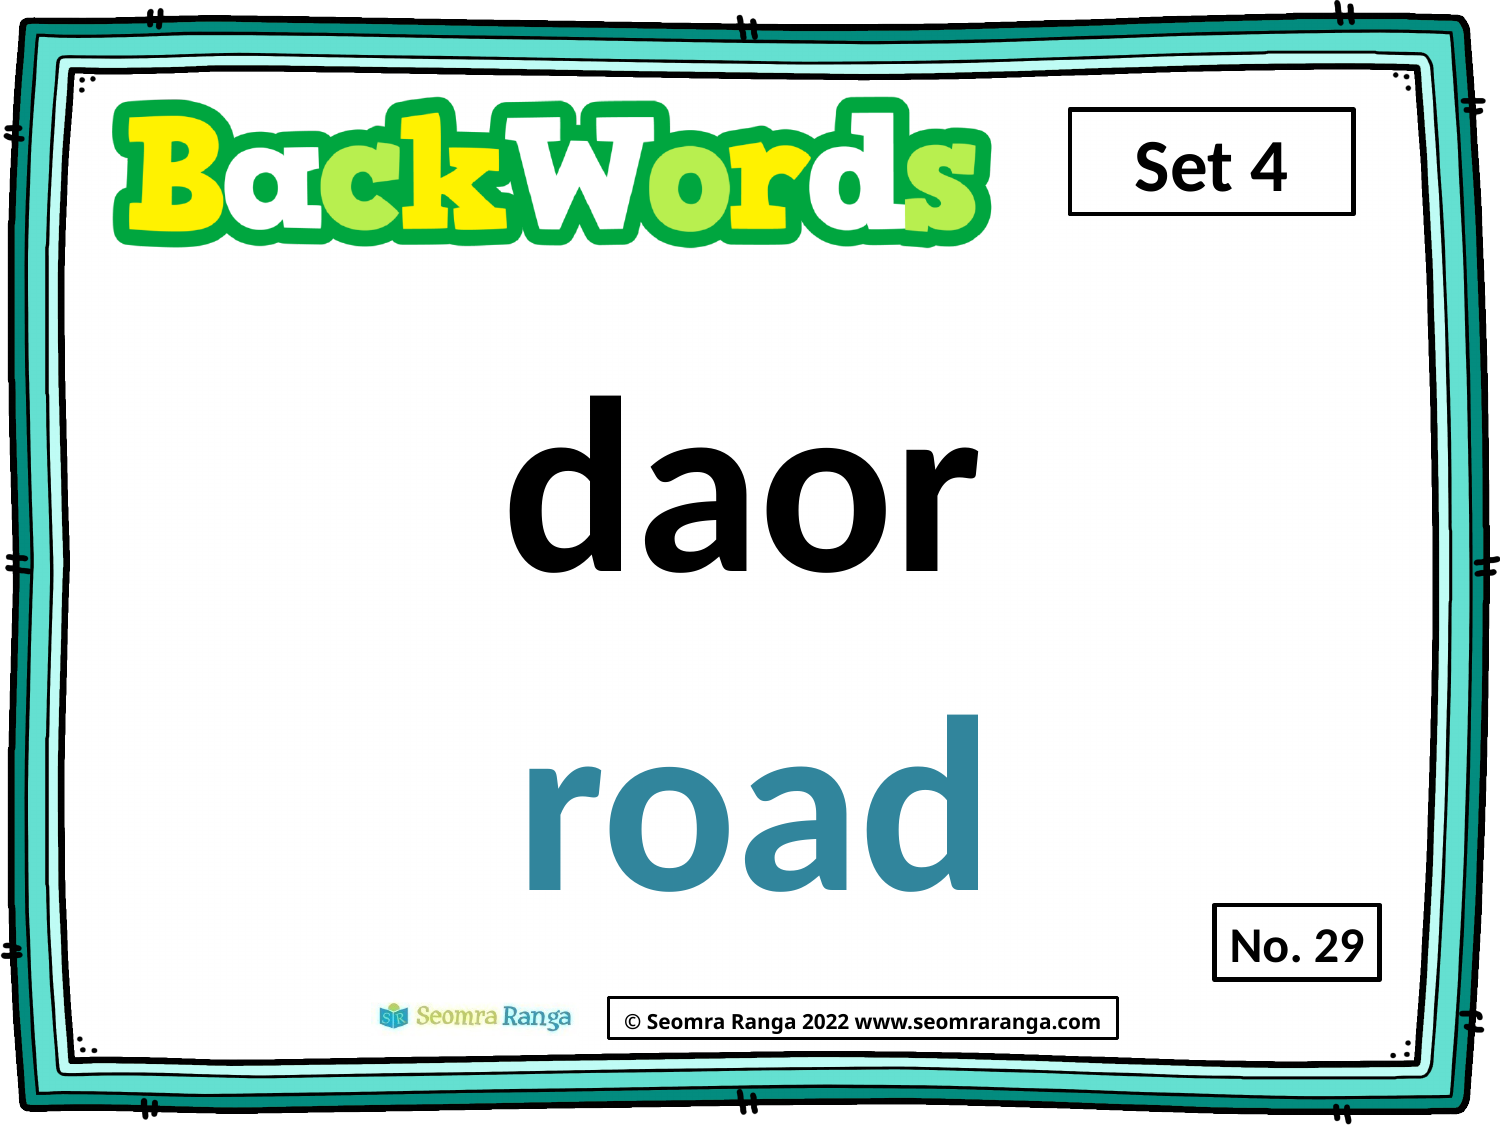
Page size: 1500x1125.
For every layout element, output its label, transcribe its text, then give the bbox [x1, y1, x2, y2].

text_box road [501, 632, 1010, 948]
picture [0, 0, 1500, 1125]
text_box No. 29 [1214, 905, 1380, 980]
text_box Set 4 [1069, 109, 1354, 215]
text_box © Seomra Ranga 2022 www.seomraranga.com [608, 997, 1118, 1039]
text_box daor [475, 314, 1010, 630]
